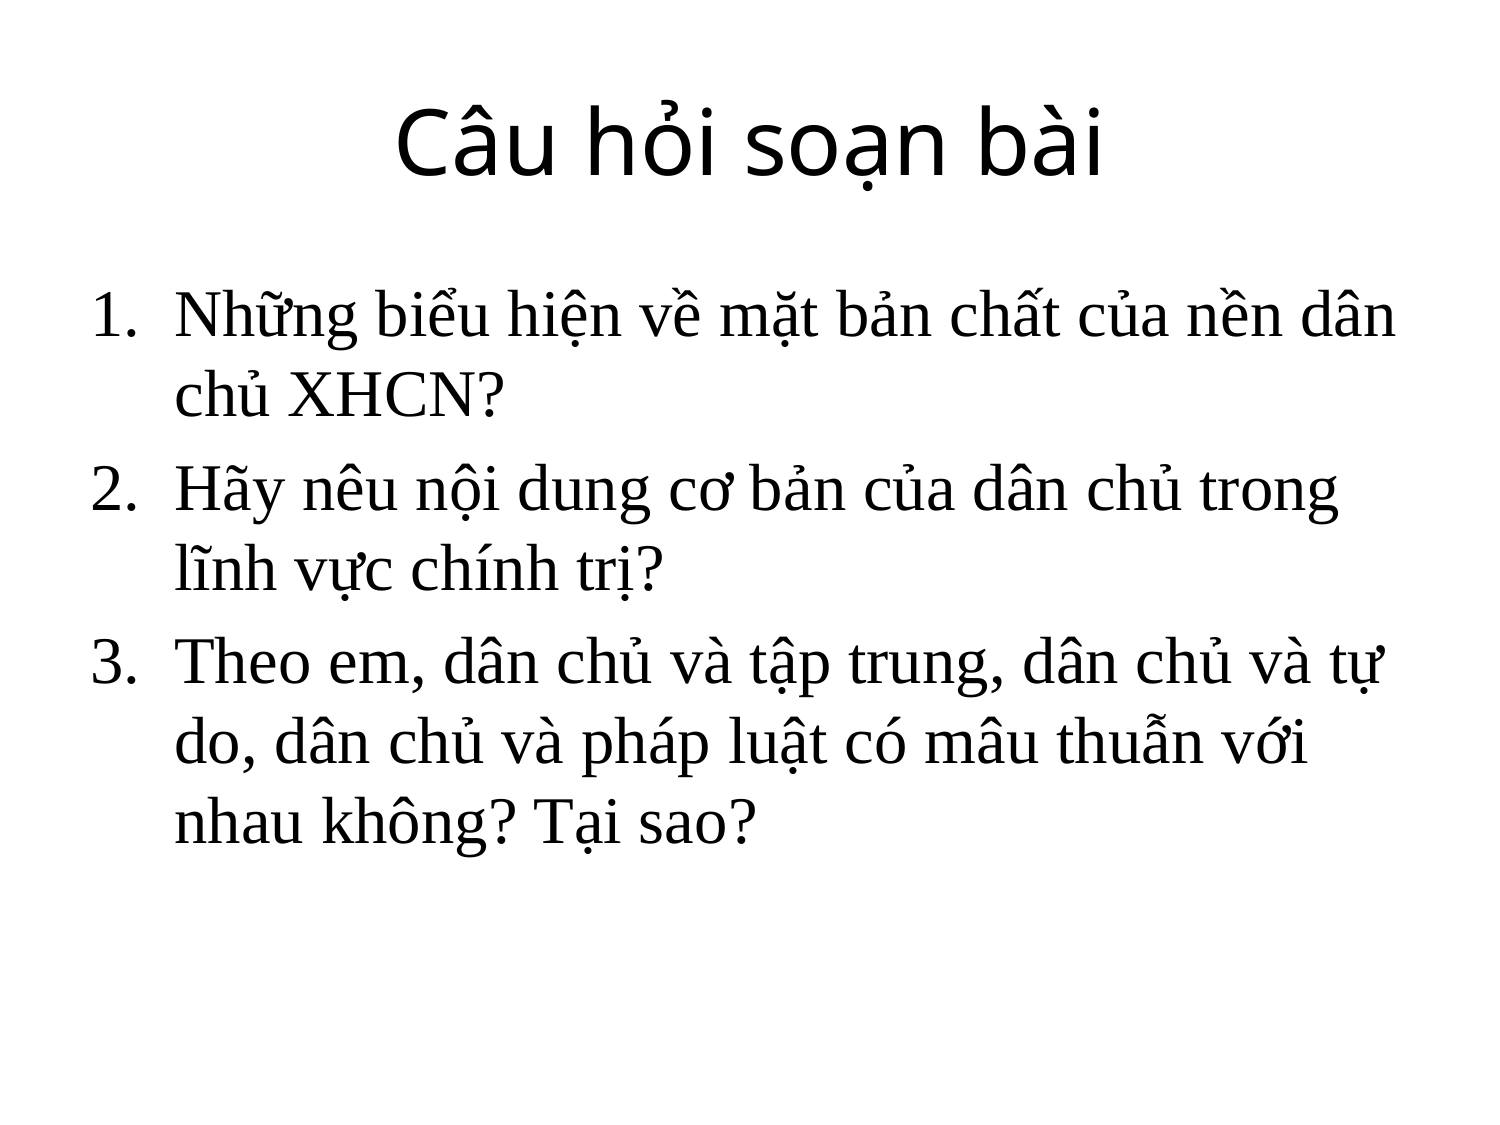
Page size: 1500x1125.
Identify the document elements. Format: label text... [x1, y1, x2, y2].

list Những biểu hiện về mặt bản chất của nền dân chủ XHCN? Hãy nêu nội dung cơ bản của dân chủ trong lĩnh vực chính trị? Theo em, dân chủ và tập trung, dân chủ và tự do, dân chủ và pháp luật có mâu thuẫn với nhau không? Tại sao? [75, 262, 1425, 1005]
title Câu hỏi soạn bài [75, 45, 1425, 233]
